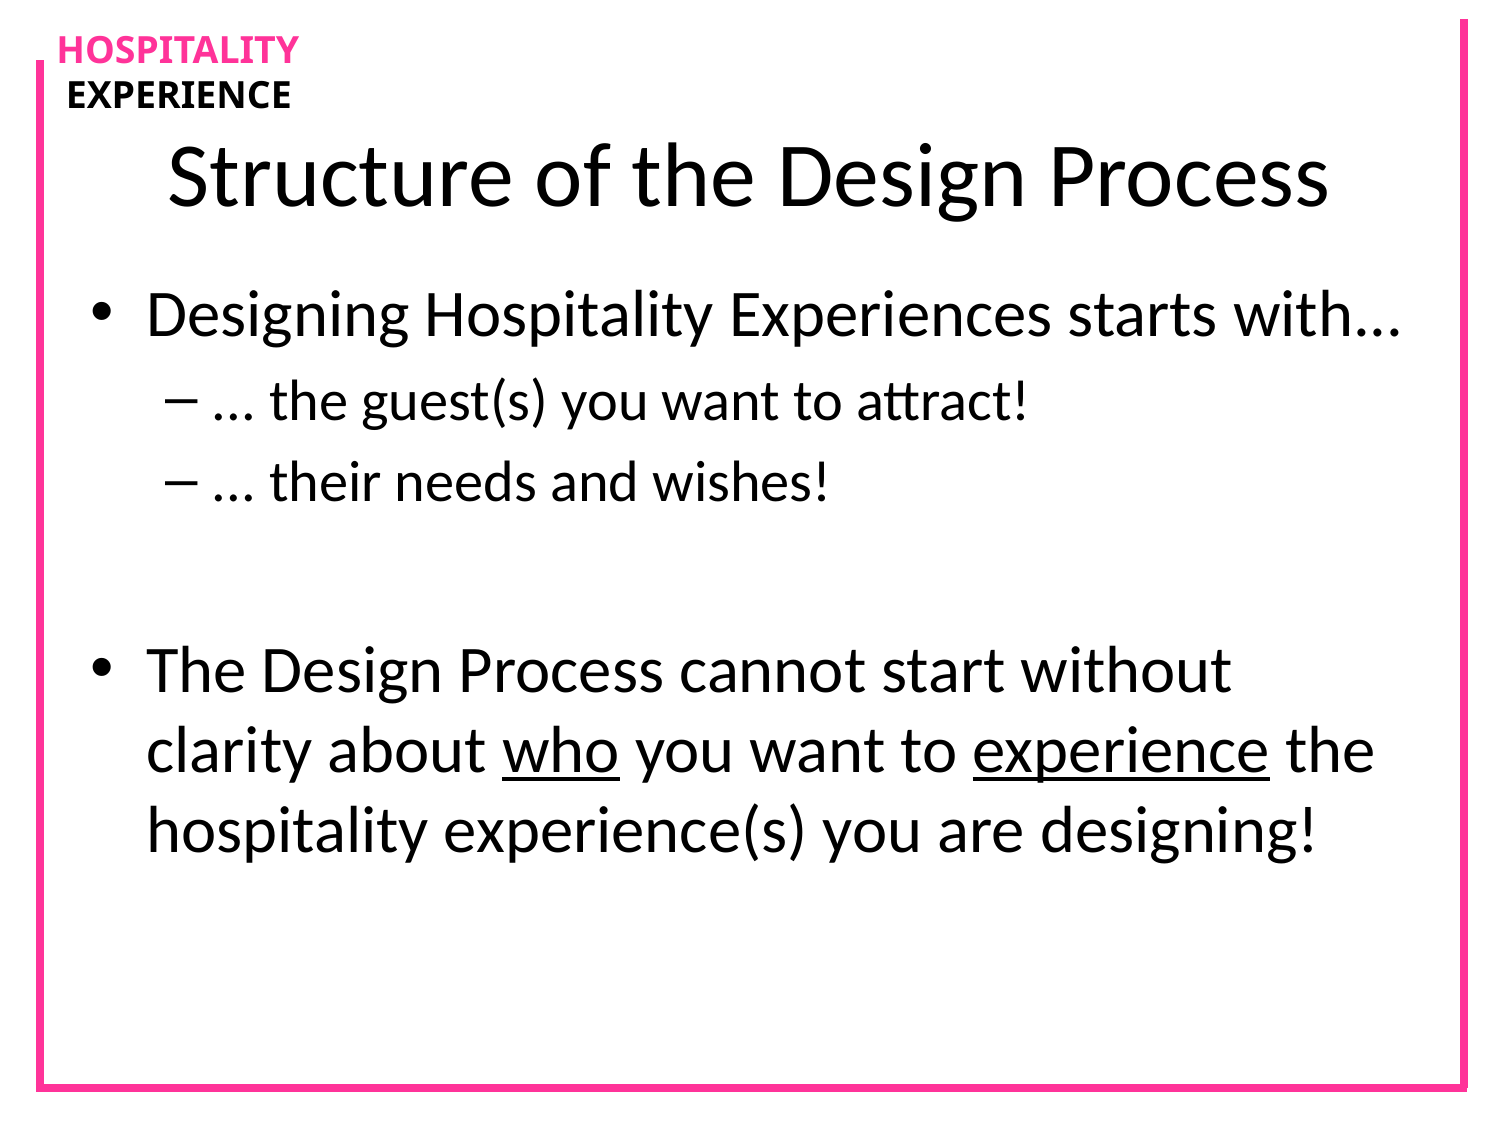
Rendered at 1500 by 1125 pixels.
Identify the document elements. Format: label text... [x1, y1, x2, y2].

list Designing Hospitality Experiences starts with... ... the guest(s) you want to attract! ... their needs and wishes! The Design Process cannot start without clarity about who you want to experience the hospitality experience(s) you are designing! [75, 262, 1425, 1005]
title Structure of the Design Process [75, 45, 1425, 233]
